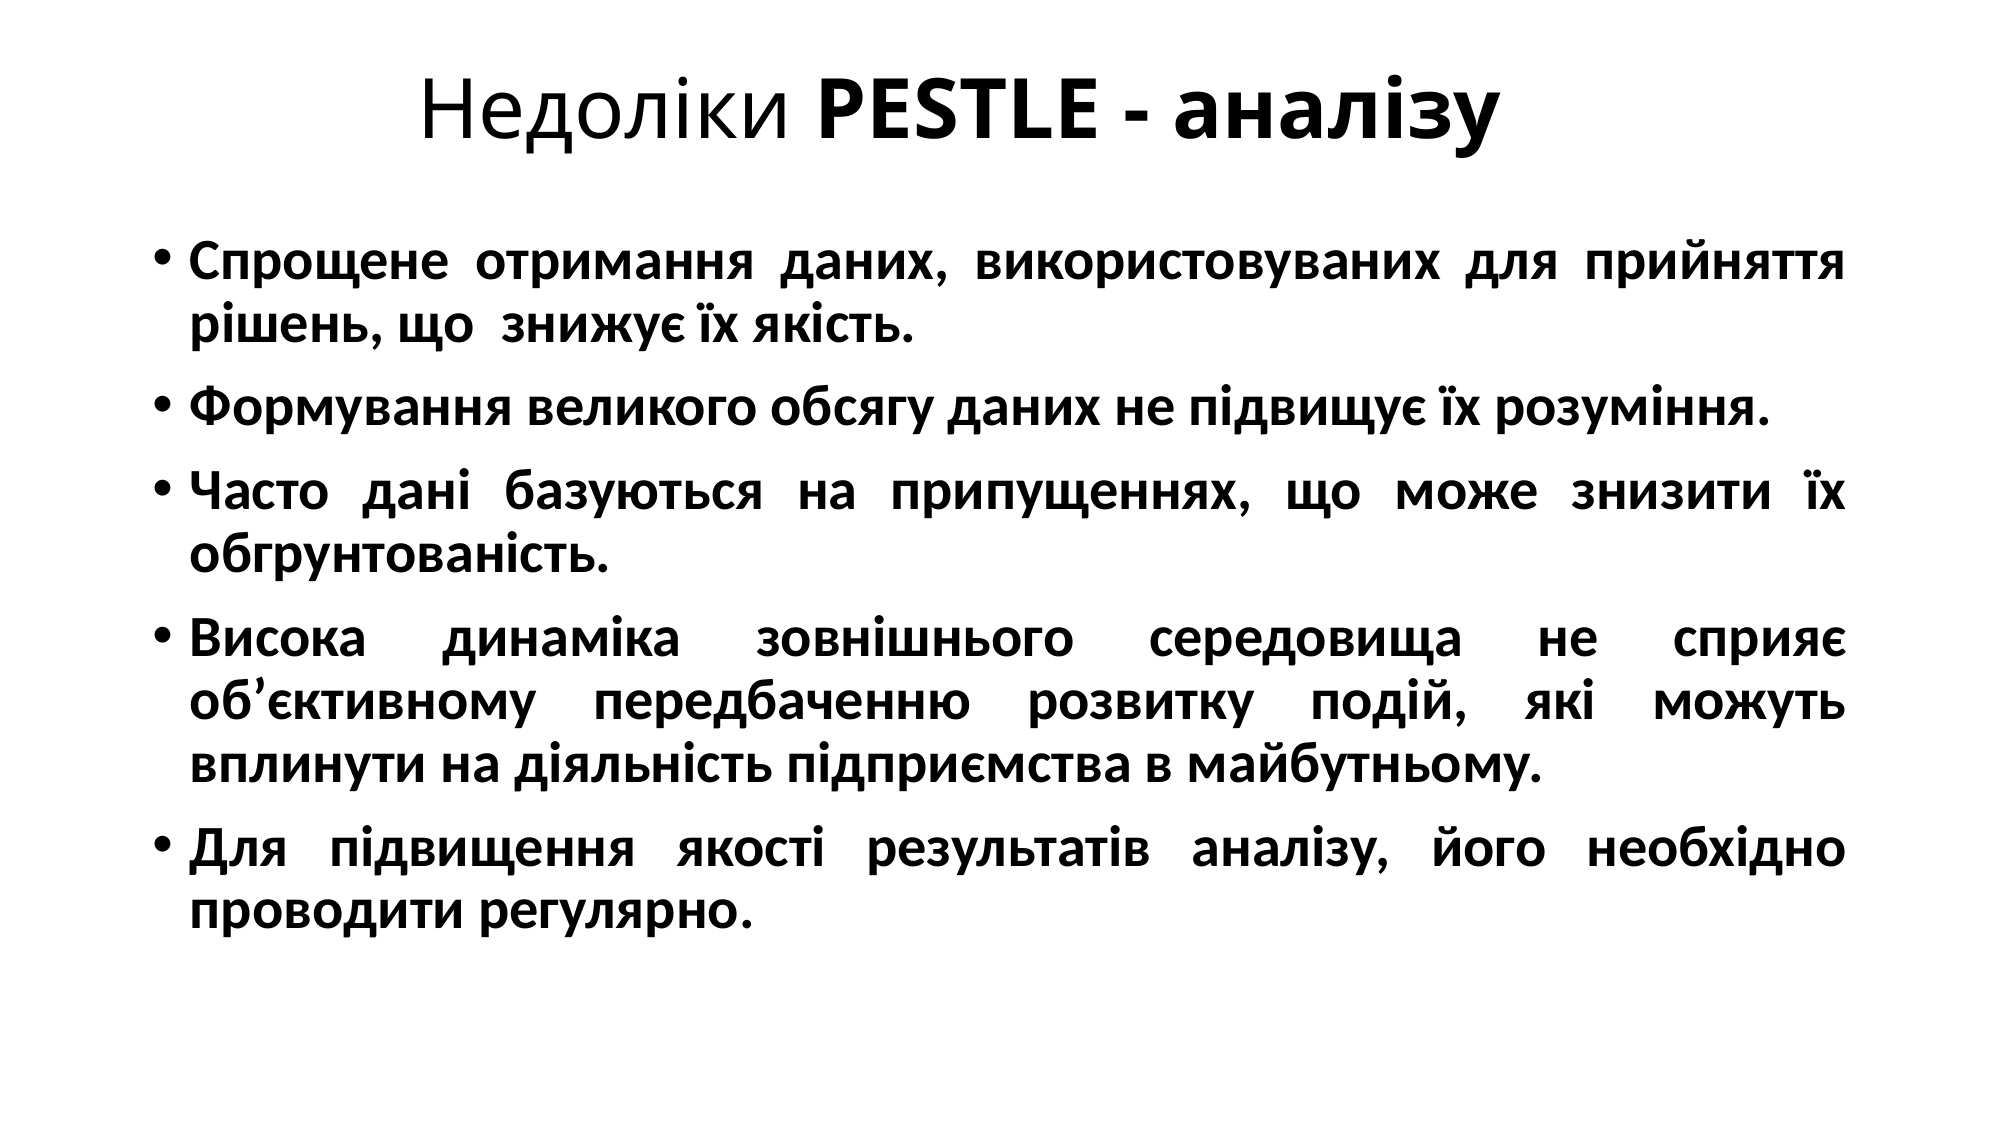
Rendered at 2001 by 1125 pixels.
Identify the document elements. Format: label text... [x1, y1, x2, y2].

list Спрощене отримання даних, використовуваних для прийняття рішень, що знижує їх якість. Формування великого обсягу даних не підвищує їх розуміння. Часто дані базуються на припущеннях, що може знизити їх обгрунтованість. Висока динаміка зовнішнього середовища не сприяє об’єктивному передбаченню розвитку подій, які можуть вплинути на діяльність підприємства в майбутньому. Для підвищення якості результатів аналізу, його необхідно проводити регулярно. [137, 221, 1863, 1014]
title Недоліки PESTLE - аналізу [32, 59, 1887, 165]
